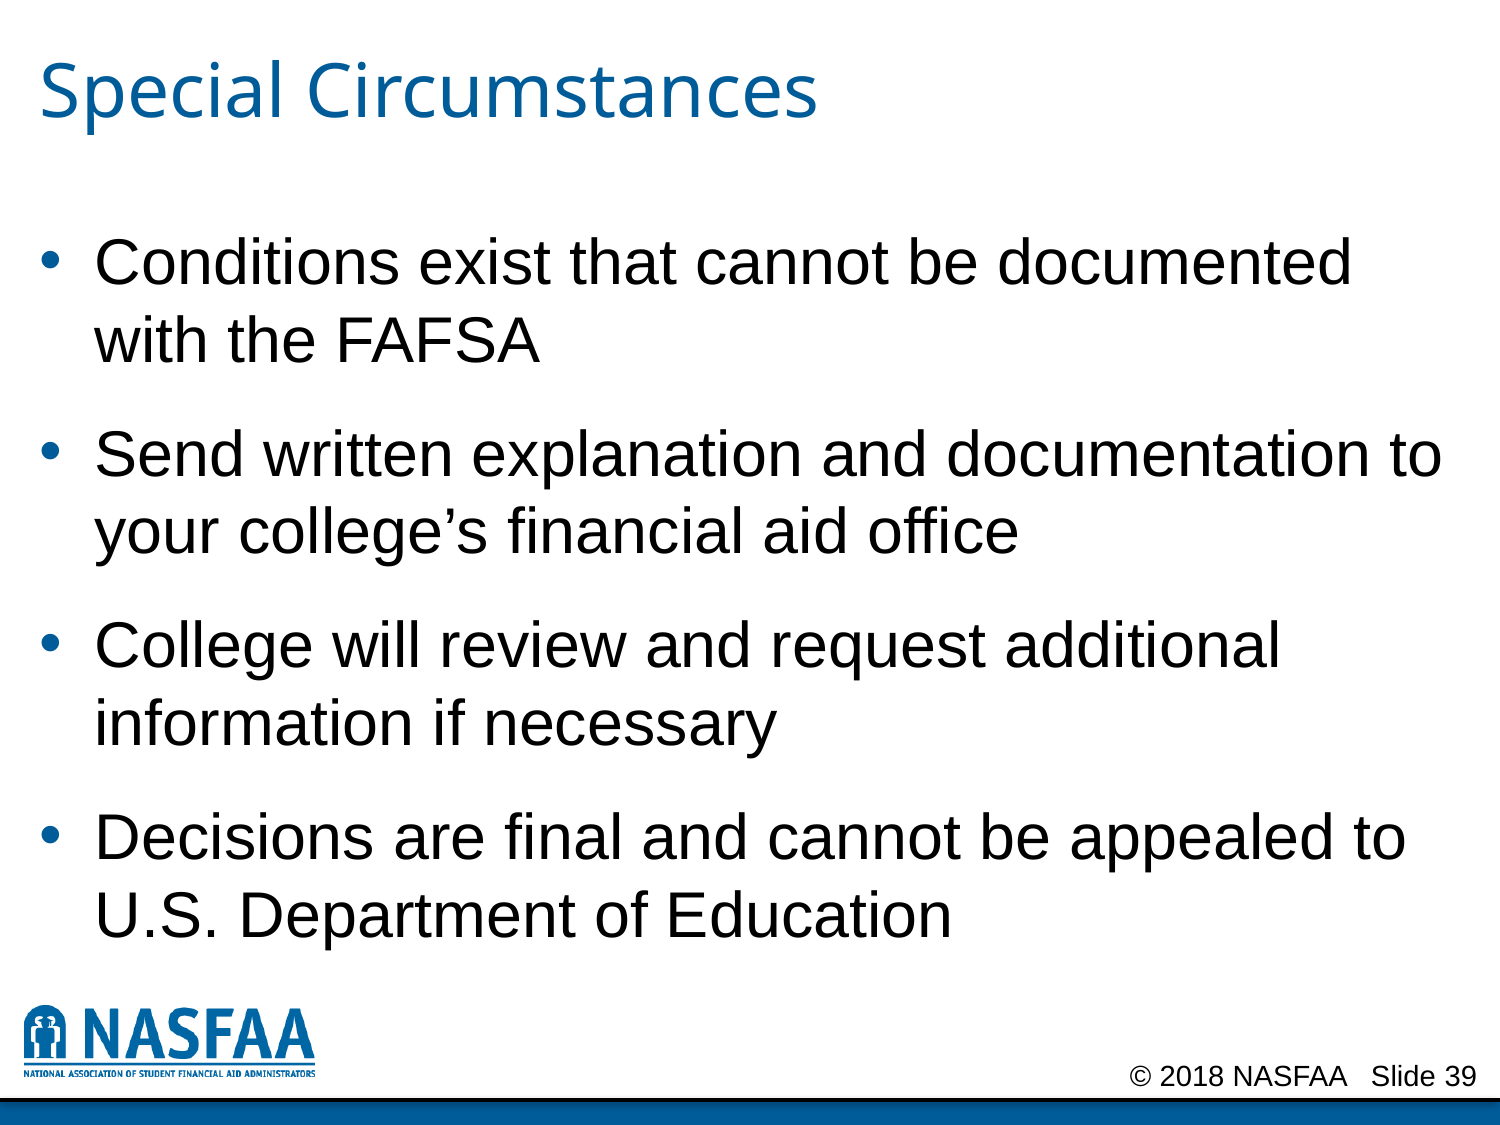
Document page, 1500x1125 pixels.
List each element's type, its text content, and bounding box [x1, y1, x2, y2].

picture [24, 1005, 315, 1077]
list Conditions exist that cannot be documented with the FAFSA Send written explanation and documentation to your college’s financial aid office College will review and request additional information if necessary Decisions are final and cannot be appealed to U.S. Department of Education [24, 212, 1475, 963]
title Special Circumstances [24, 0, 1475, 188]
